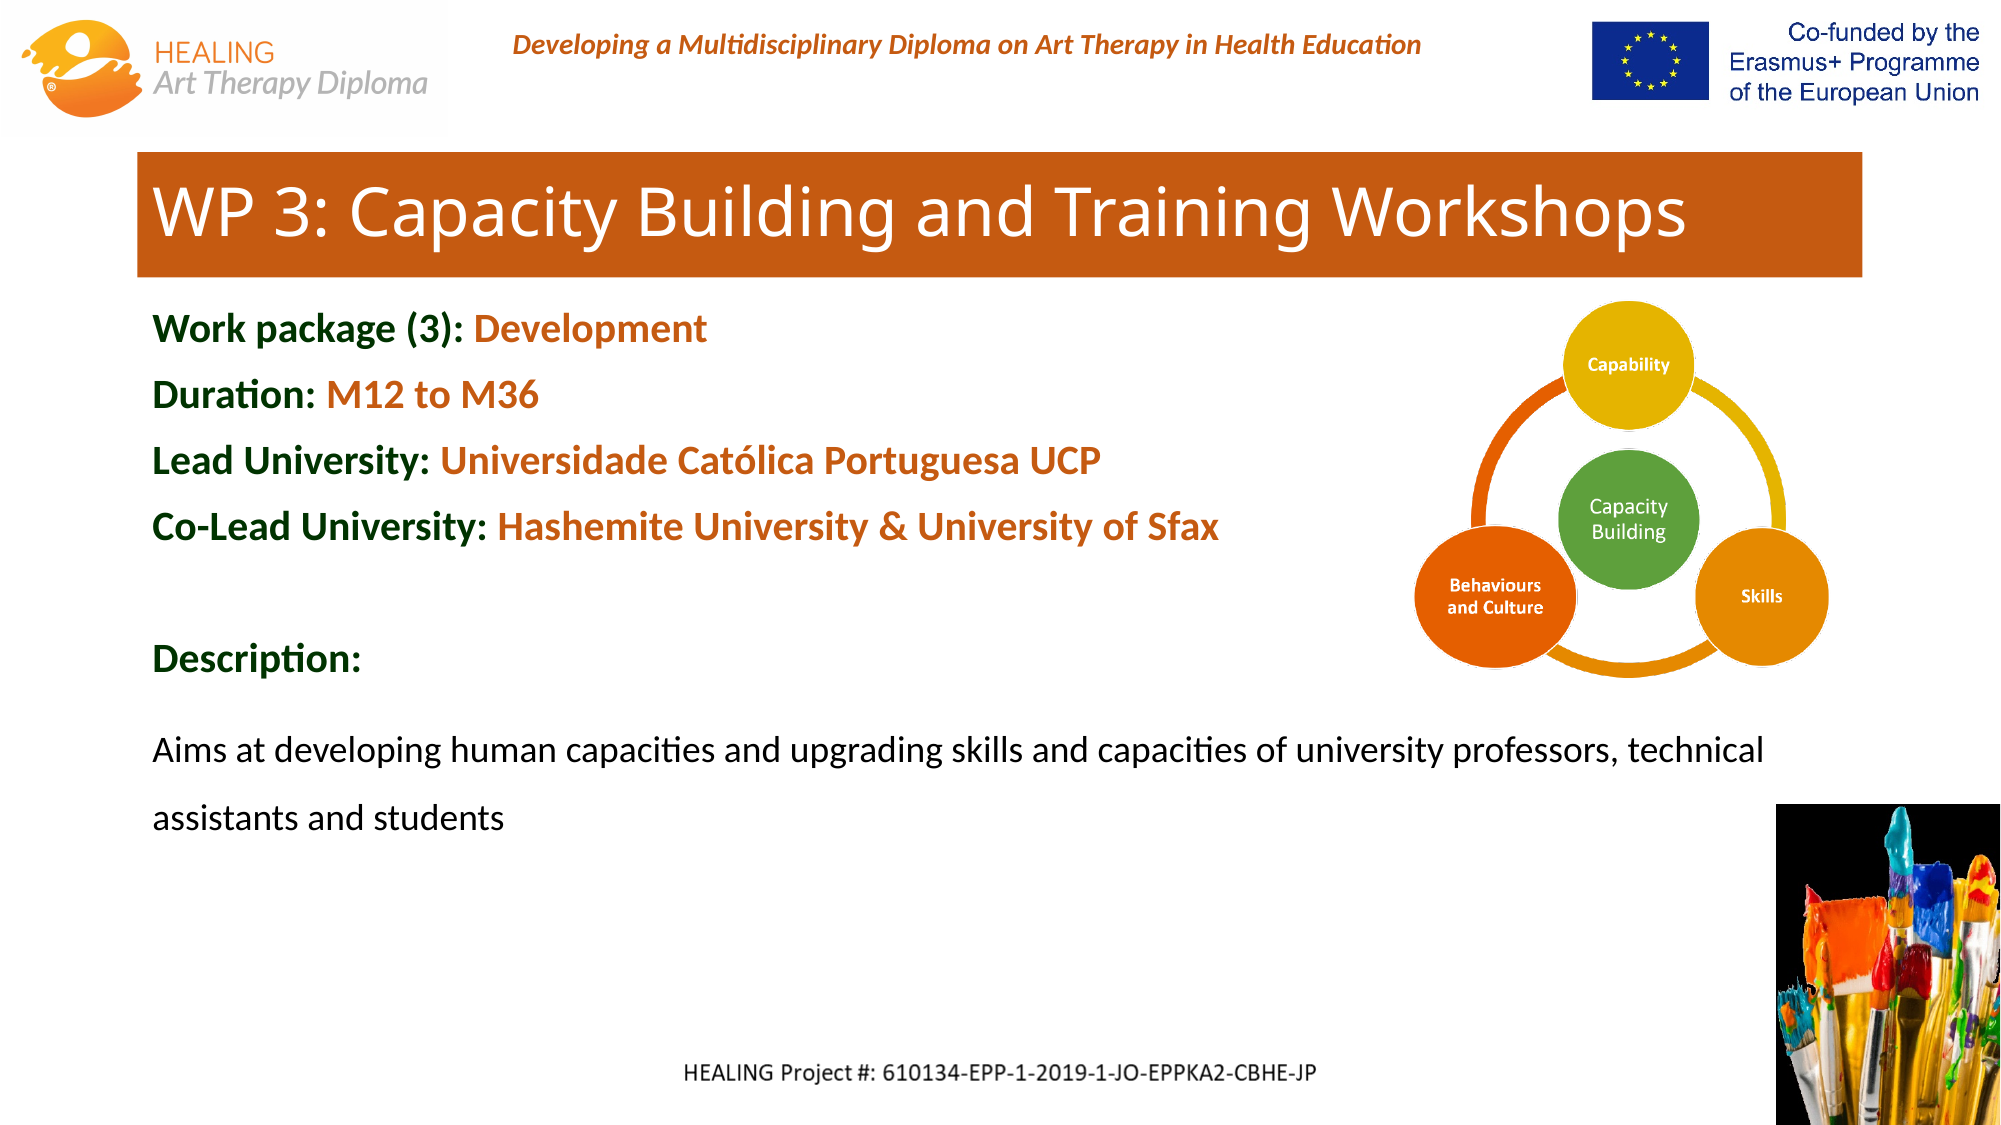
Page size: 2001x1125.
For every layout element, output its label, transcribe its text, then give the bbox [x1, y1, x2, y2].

picture [662, 1042, 1338, 1103]
title WP 3: Capacity Building and Training Workshops [137, 152, 1863, 278]
picture [1568, 0, 1999, 123]
picture [1, 0, 448, 137]
picture [1776, 804, 2001, 1125]
picture [1282, 299, 1960, 691]
list Work package (3): Development Duration: M12 to M36 Lead University: Universidade Católica Portuguesa UCP Co-Lead University: Hashemite University & University of Sfax Description: Aims at developing human capacities and upgrading skills and capacities of university professors, technical assistants and students [137, 299, 1863, 1014]
